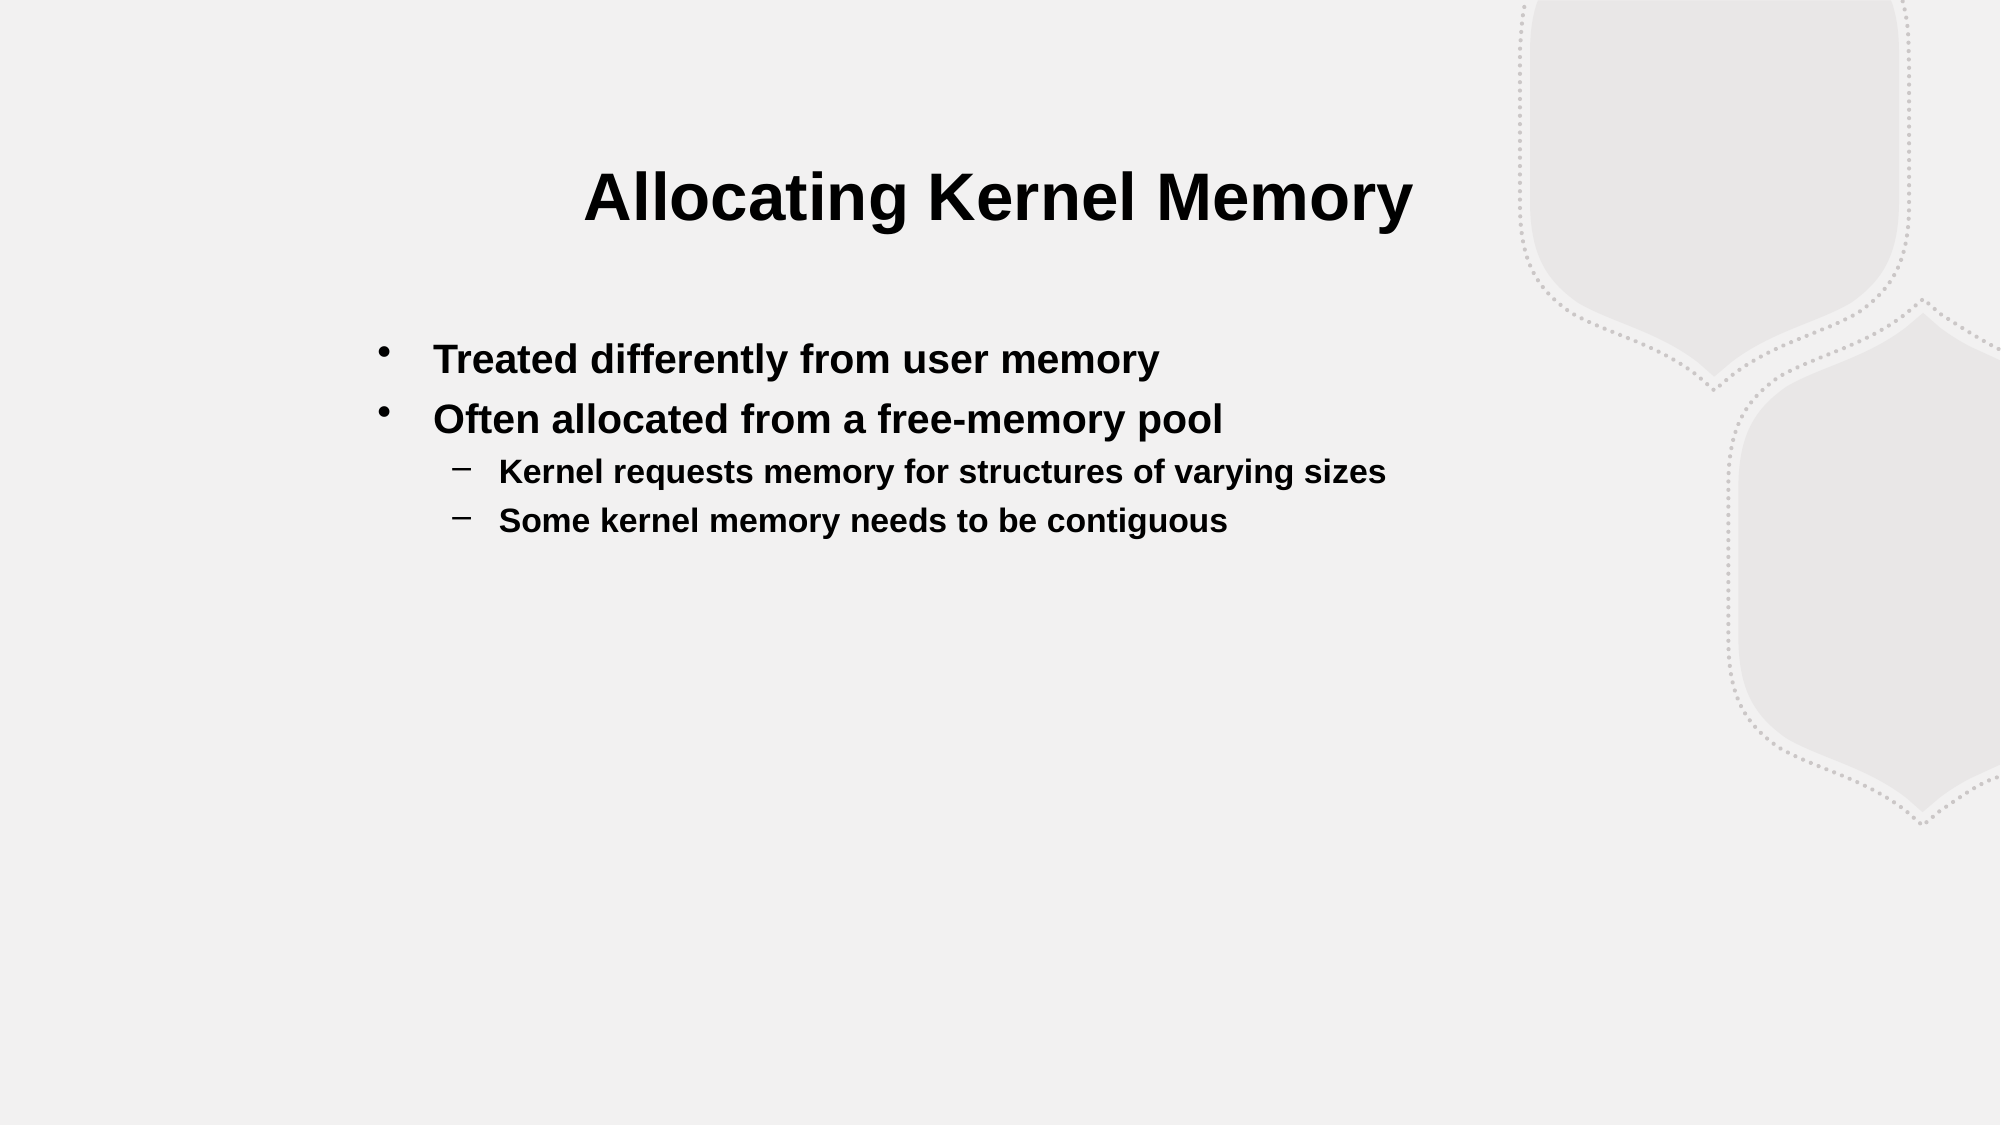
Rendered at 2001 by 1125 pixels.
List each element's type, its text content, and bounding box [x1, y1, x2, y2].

text_box Treated differently from user memory Often allocated from a free-memory pool Kernel requests memory for structures of varying sizes Some kernel memory needs to be contiguous [362, 325, 1638, 1000]
text_box Allocating Kernel Memory [362, 99, 1638, 288]
